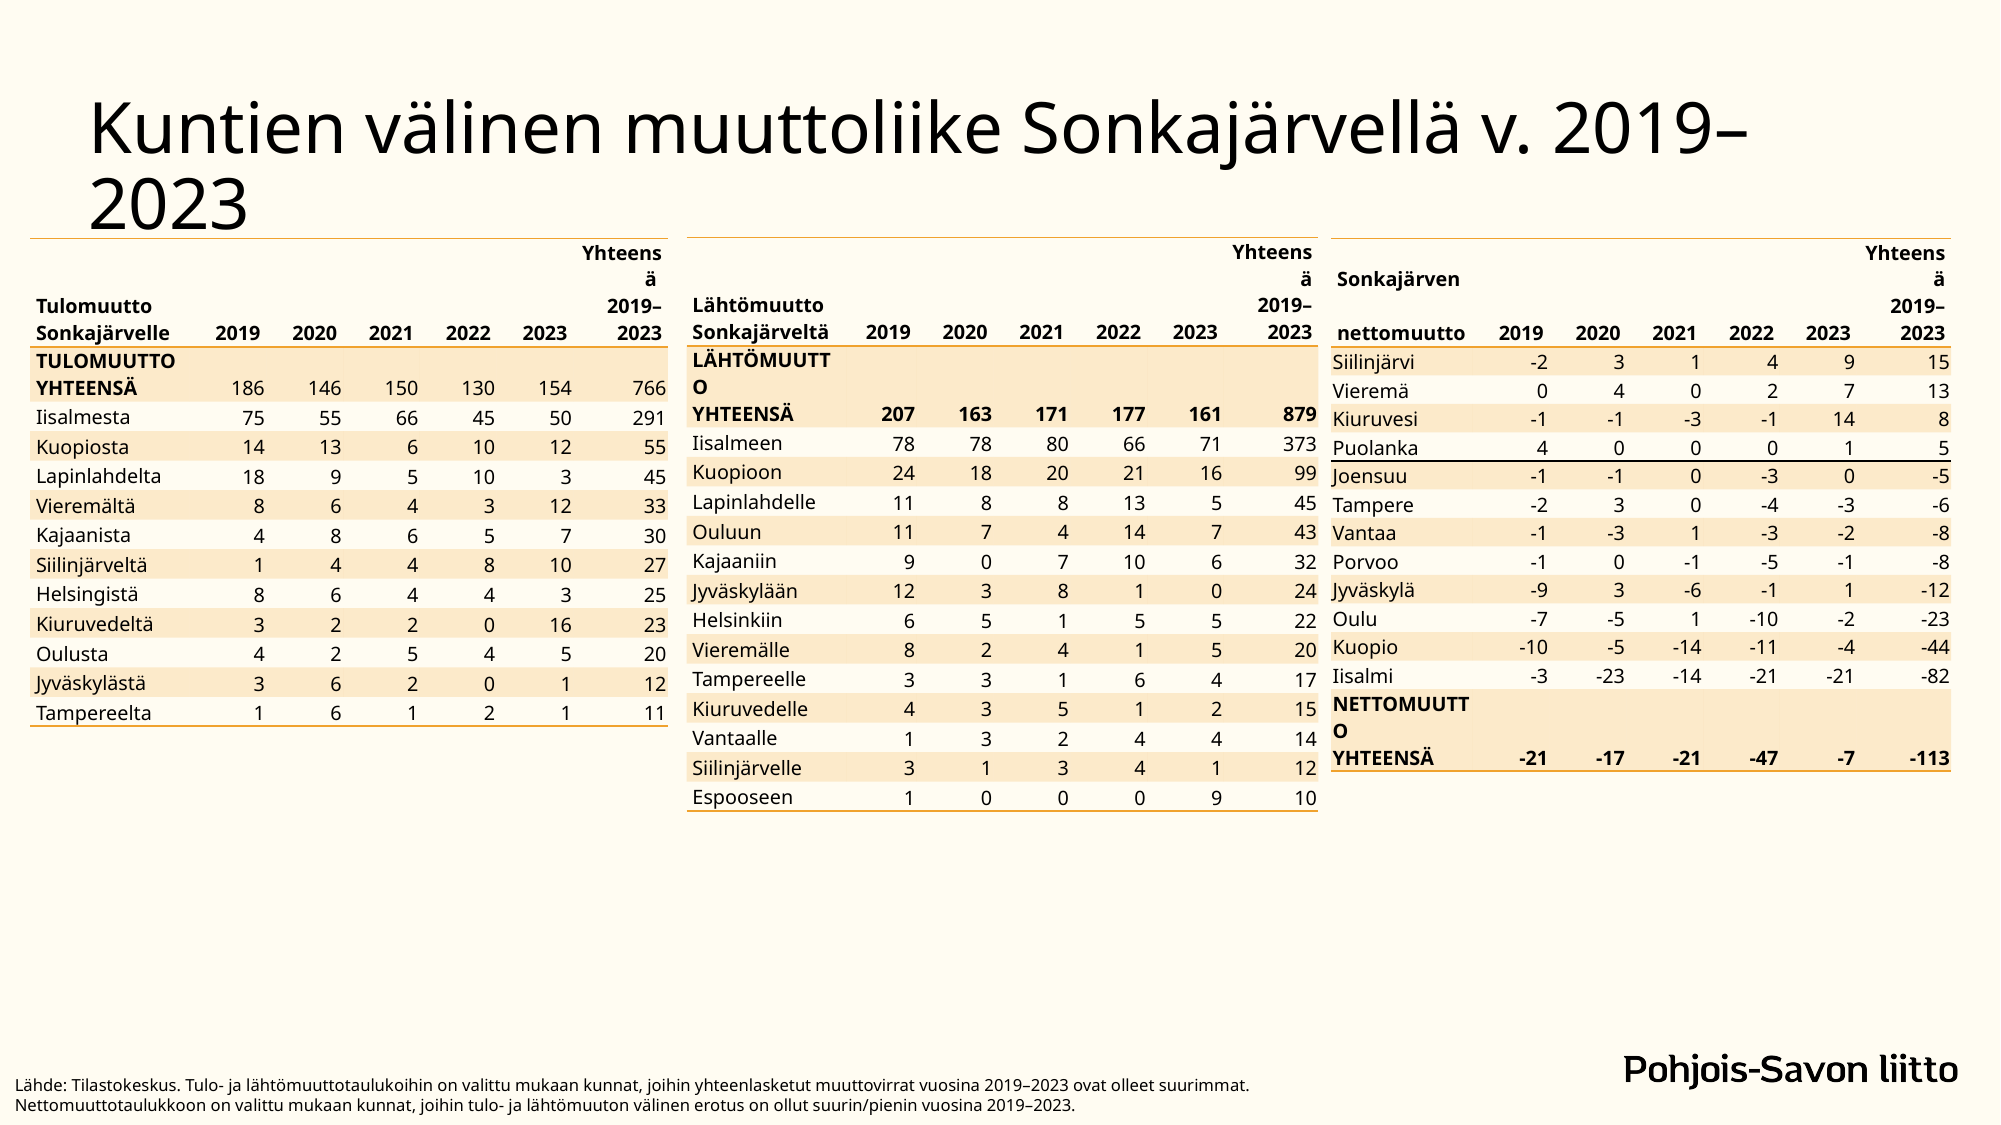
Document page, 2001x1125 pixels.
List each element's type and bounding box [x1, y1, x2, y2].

table_header [30, 239, 668, 346]
table_header [687, 238, 1318, 345]
table_cell [1331, 348, 1951, 460]
text_box [0, 1066, 1325, 1122]
table_cell [30, 348, 668, 725]
table_cell [1331, 462, 1951, 770]
table_cell [687, 347, 1318, 810]
picture [1600, 1038, 1981, 1106]
title [73, 59, 1926, 278]
table_header [1331, 239, 1951, 346]
